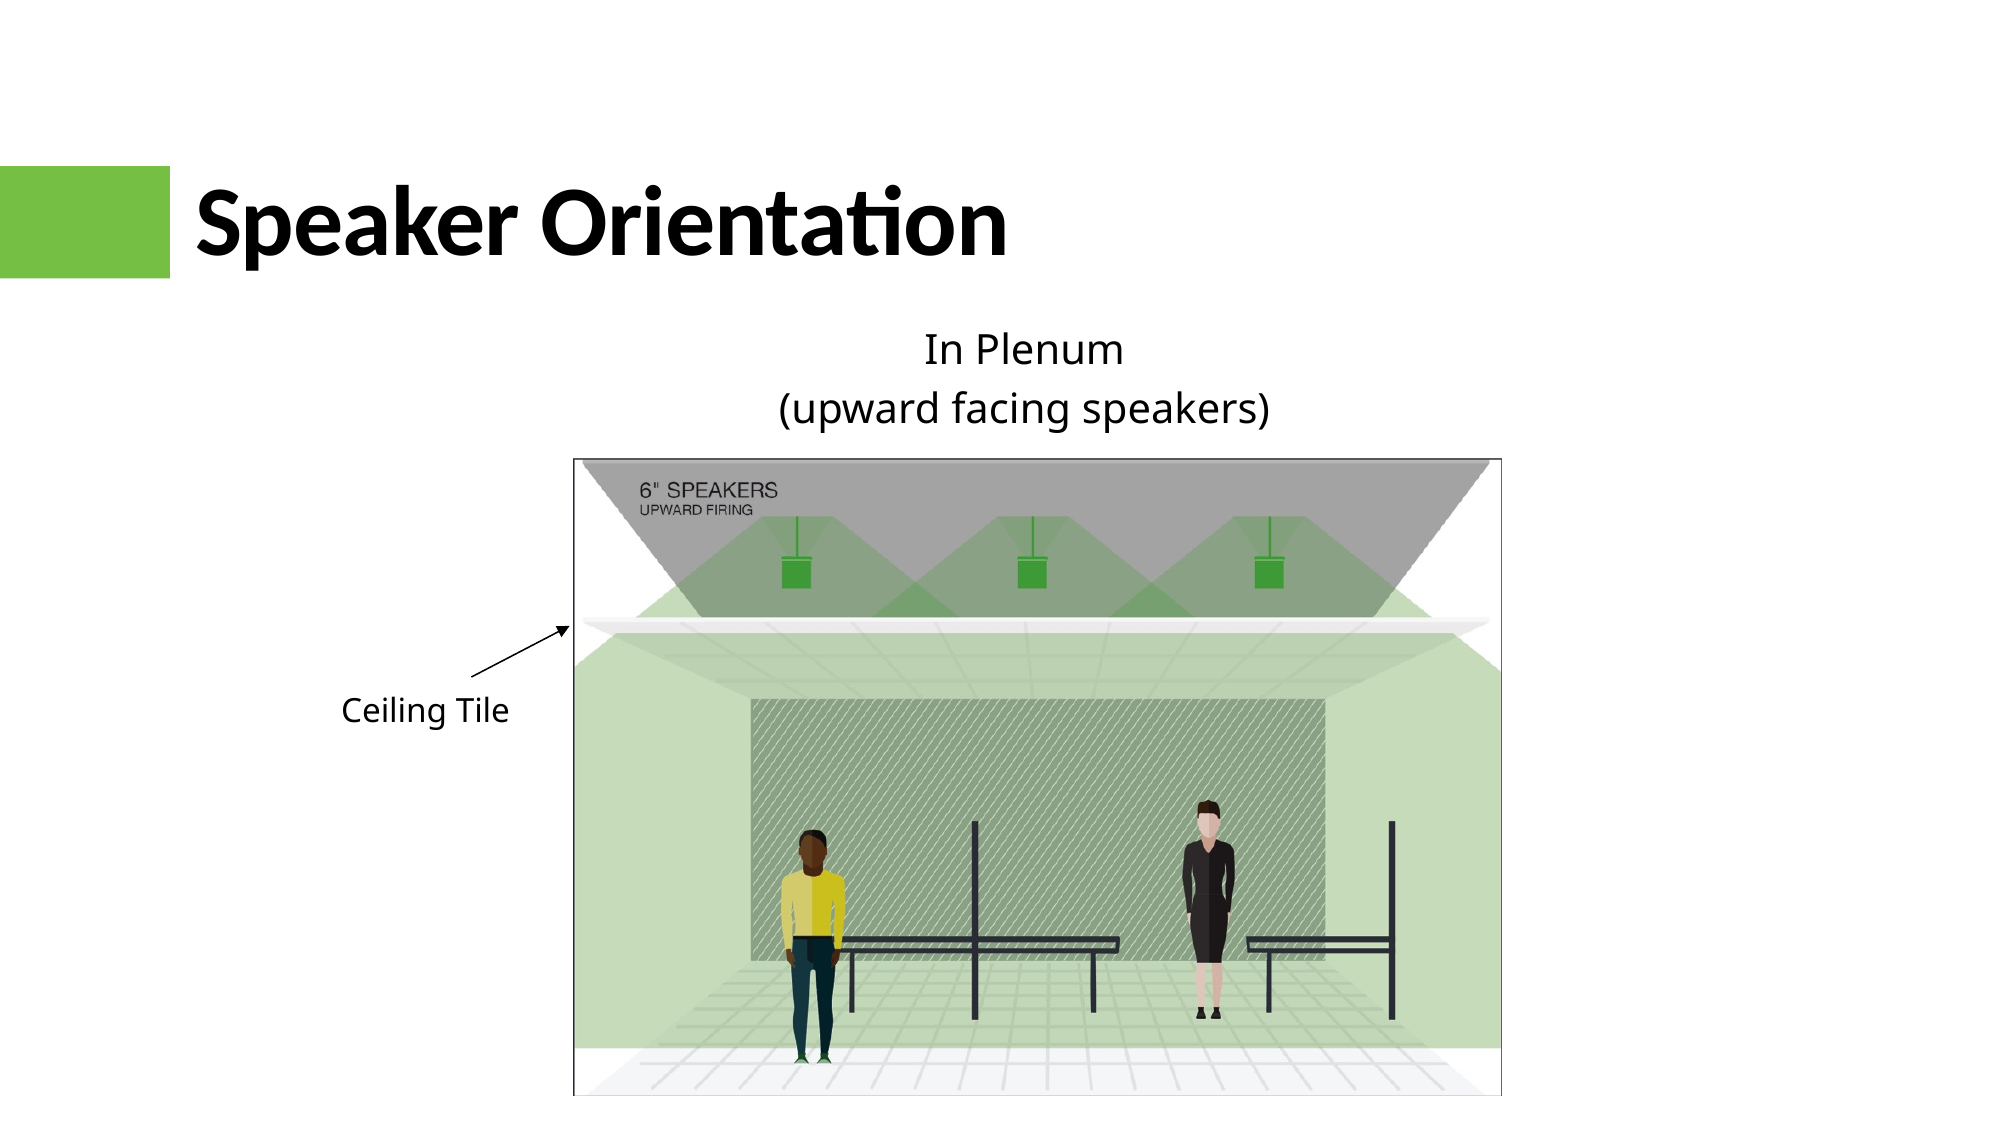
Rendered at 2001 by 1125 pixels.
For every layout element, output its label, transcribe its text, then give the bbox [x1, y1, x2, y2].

picture [572, 456, 1503, 1096]
text_box [471, 625, 569, 678]
text_box In Plenum (upward facing speakers) [680, 315, 1369, 453]
title Speaker Orientation [180, 47, 1830, 285]
text_box Ceiling Tile [326, 681, 526, 737]
